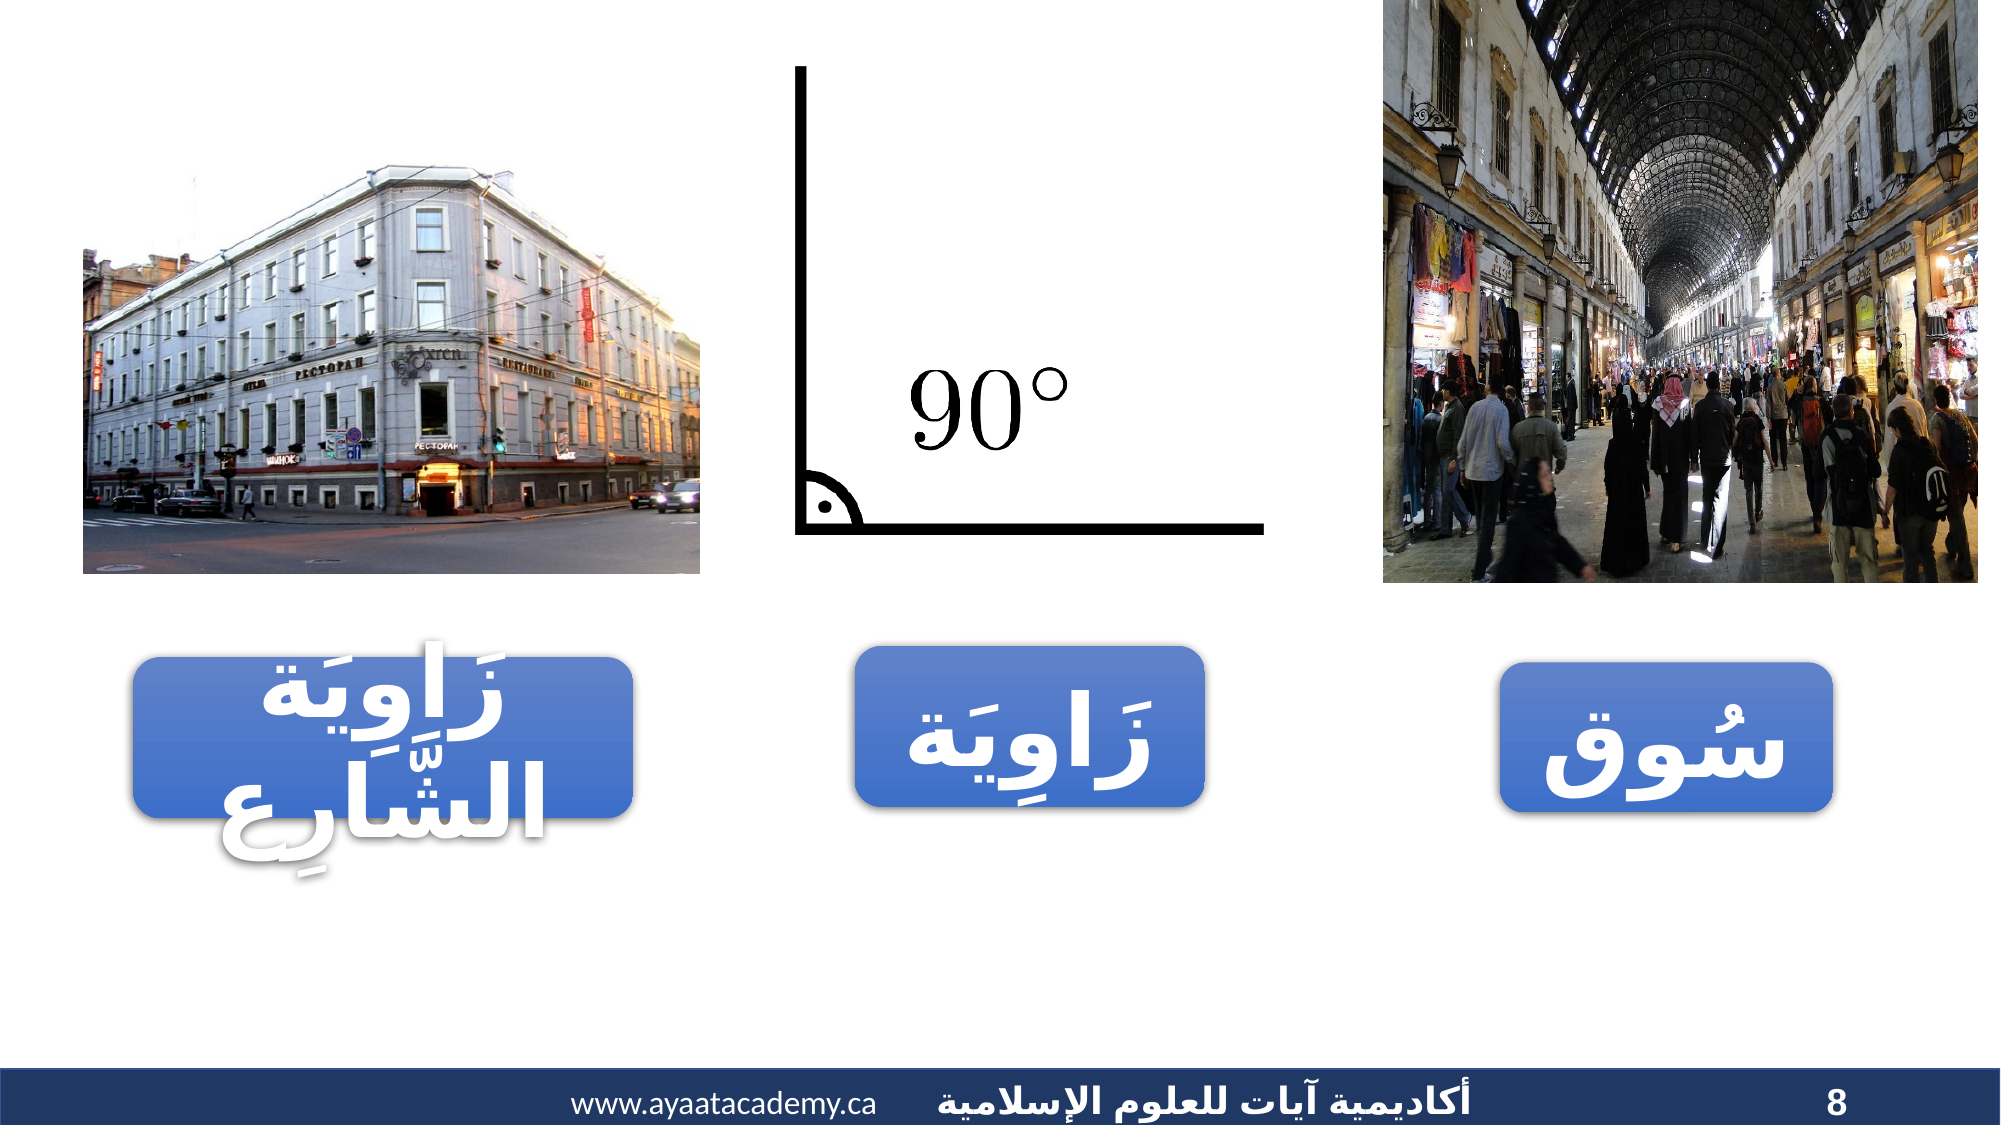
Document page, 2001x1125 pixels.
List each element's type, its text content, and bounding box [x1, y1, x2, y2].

picture [83, 148, 700, 574]
slide_number 8 [1412, 1070, 1863, 1125]
text_box زَاوِيَة [854, 645, 1205, 807]
text_box زَاوِيَة الشَّارِع [133, 657, 634, 818]
picture [1383, 0, 1978, 583]
text_box سُوق [1499, 662, 1834, 813]
picture [766, 36, 1293, 563]
